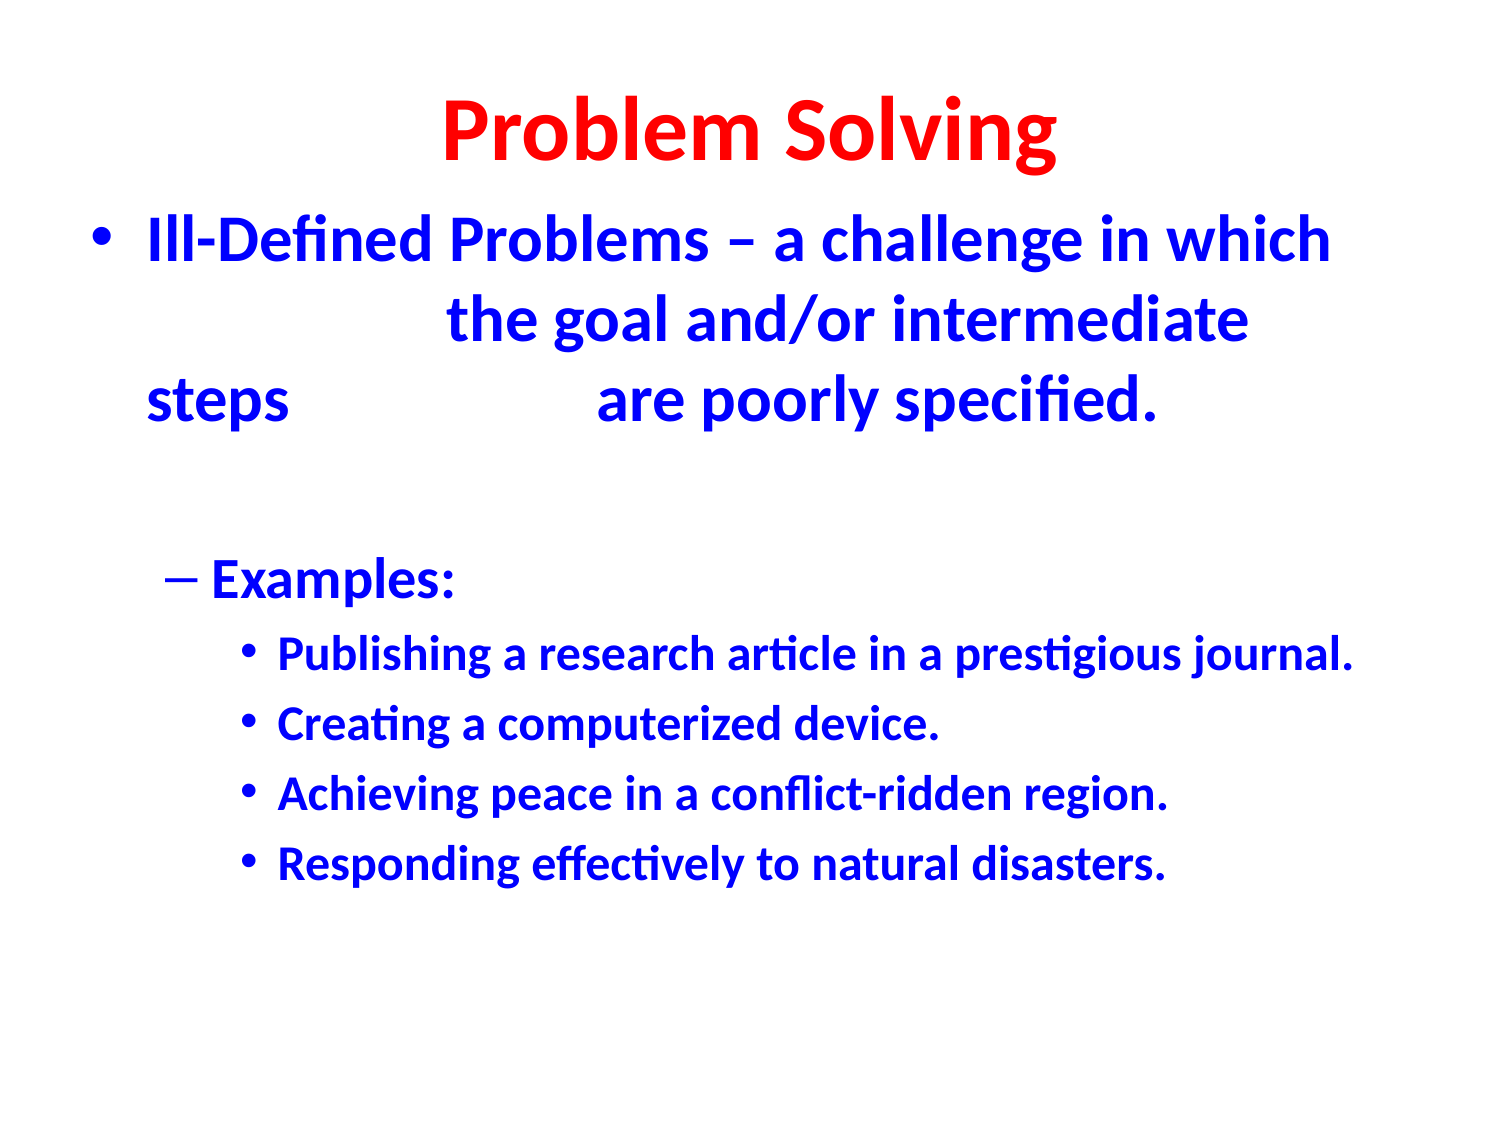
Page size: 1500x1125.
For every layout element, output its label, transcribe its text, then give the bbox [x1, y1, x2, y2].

title Problem Solving [75, 59, 1425, 187]
list Ill-Defined Problems – a challenge in which the goal and/or intermediate steps are poorly specified. Examples: Publishing a research article in a prestigious journal. Creating a computerized device. Achieving peace in a conflict-ridden region. Responding effectively to natural disasters. [75, 187, 1425, 1075]
